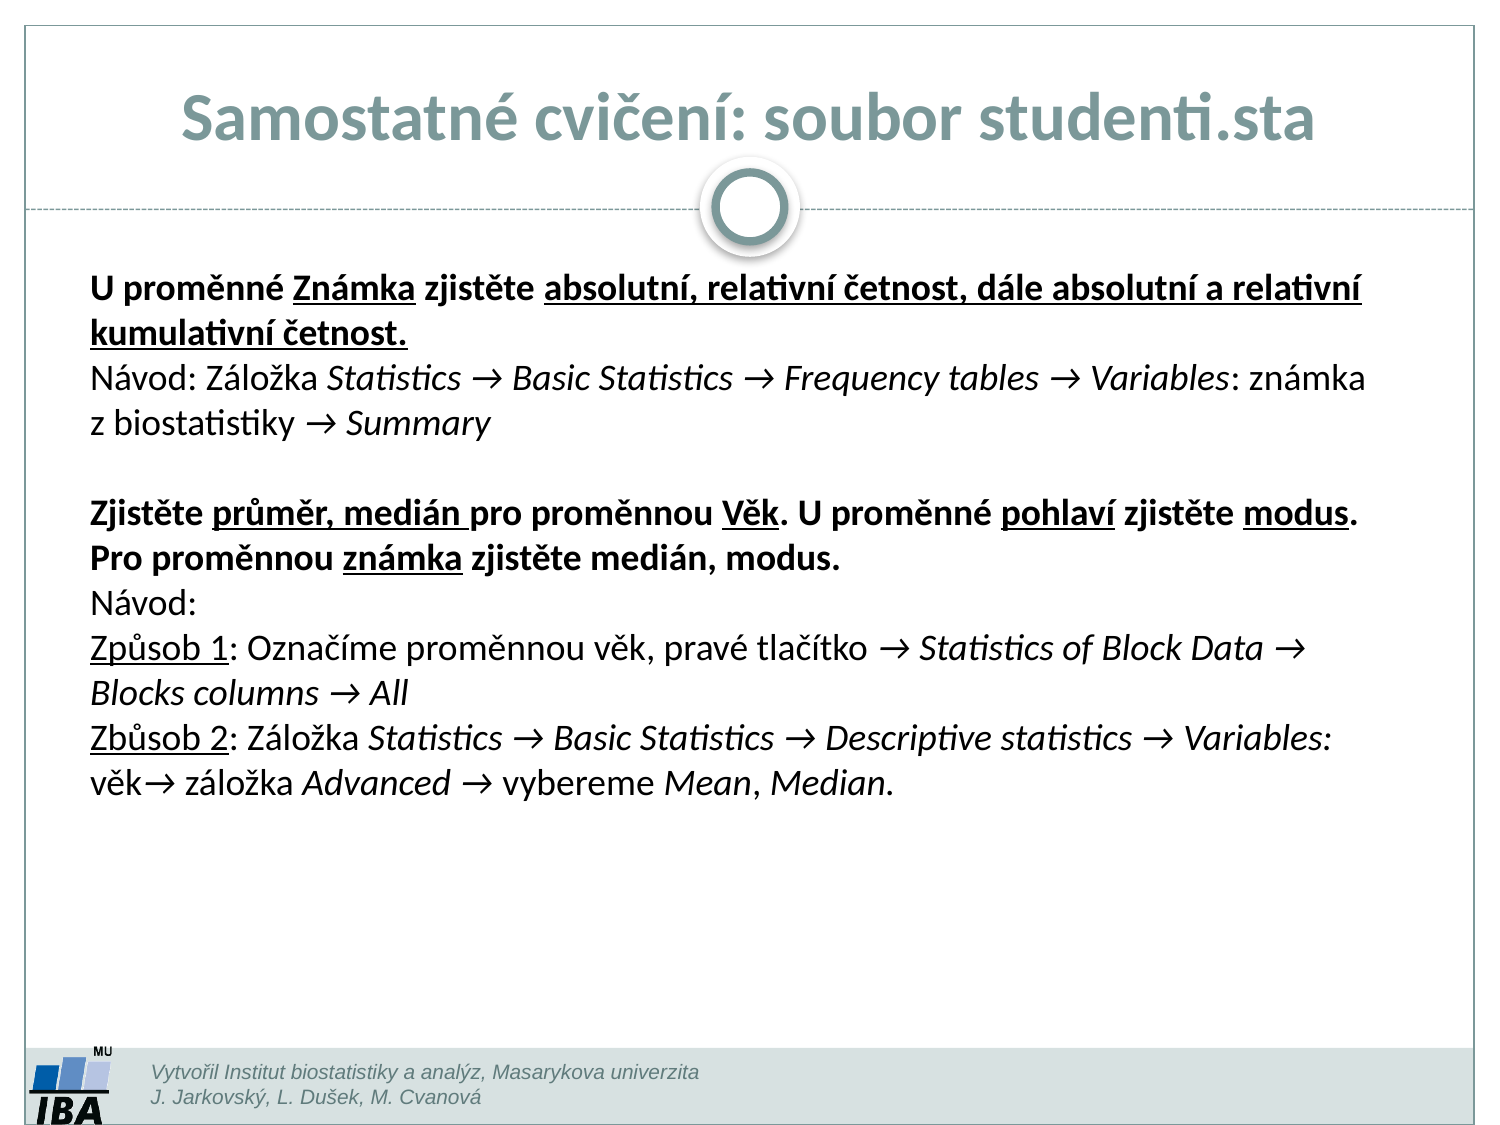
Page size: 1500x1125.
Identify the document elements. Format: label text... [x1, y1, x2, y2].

footer Vytvořil Institut biostatistiky a analýz, Masarykova univerzita J. Jarkovský, L. Dušek, M. Cvanová [135, 1083, 724, 1112]
picture [29, 1046, 112, 1125]
text_box U proměnné Známka zjistěte absolutní, relativní četnost, dále absolutní a relativní kumulativní četnost. Návod: Záložka Statistics → Basic Statistics → Frequency tables → Variables: známka z biostatistiky → Summary Zjistěte průměr, medián pro proměnnou Věk. U proměnné pohlaví zjistěte modus. Pro proměnnou známka zjistěte medián, modus. Návod: Způsob 1: Označíme proměnnou věk, pravé tlačítko → Statistics of Block Data → Blocks columns → All Zbůsob 2: Záložka Statistics → Basic Statistics → Descriptive statistics → Variables: věk→ záložka Advanced → vybereme Mean, Median. [74, 255, 1425, 1083]
title Samostatné cvičení: soubor studenti.sta [49, 37, 1450, 163]
